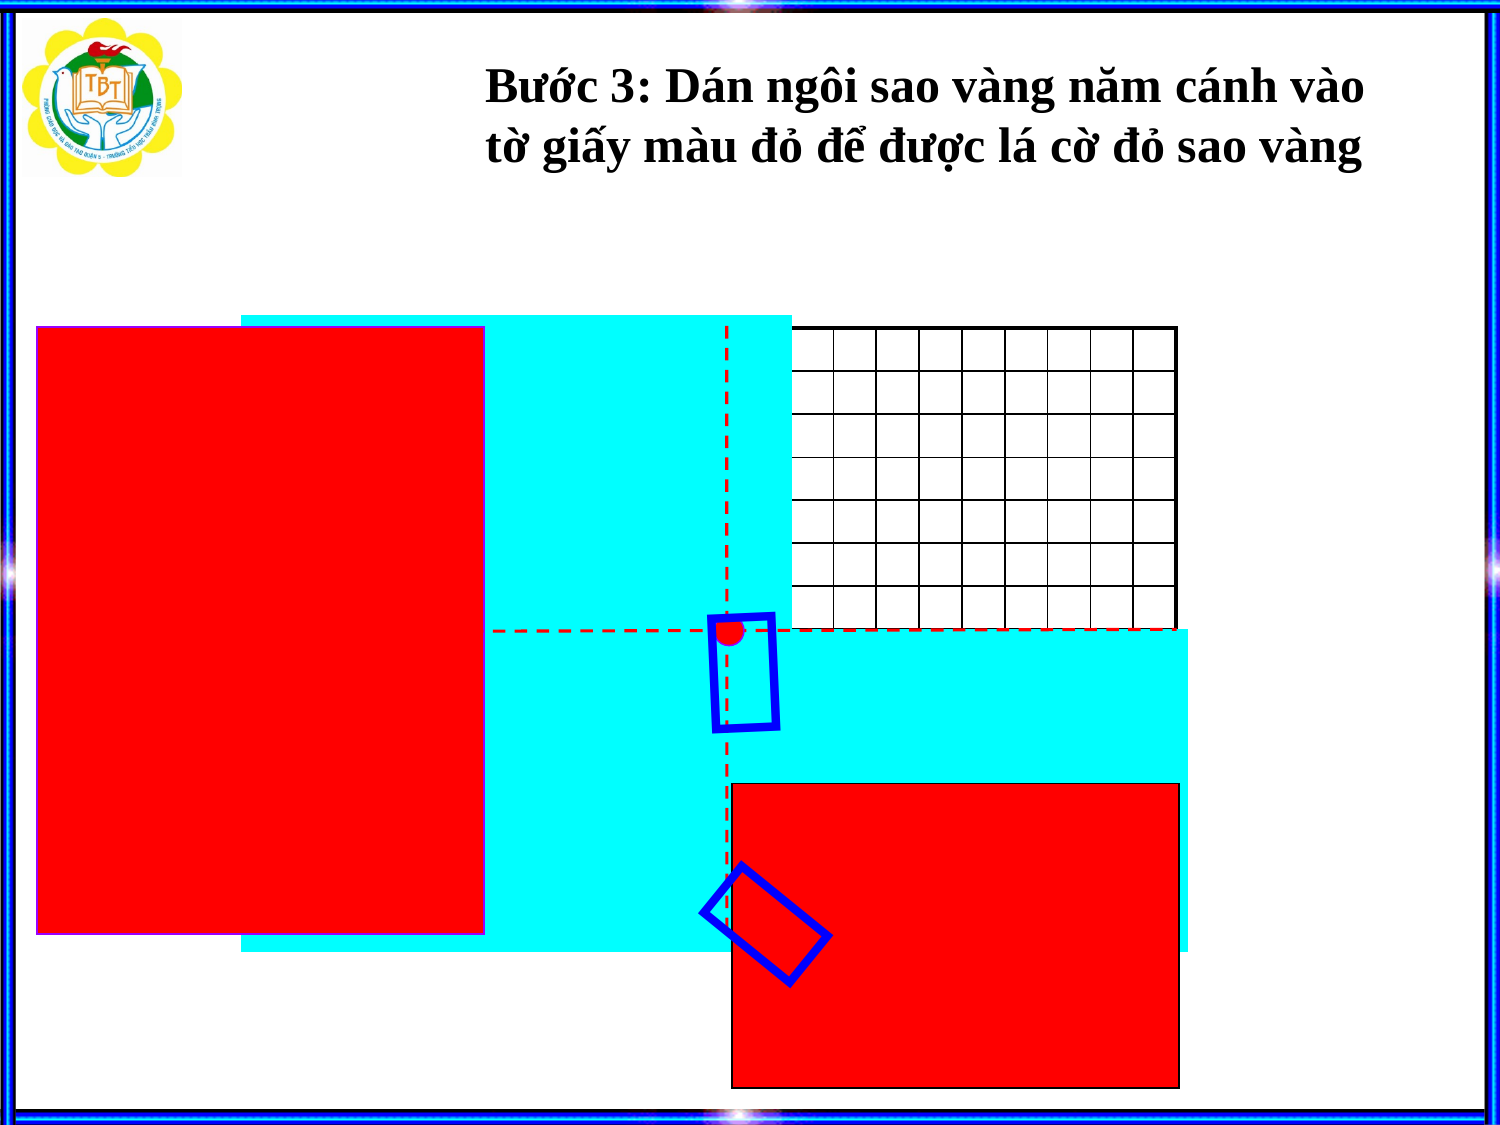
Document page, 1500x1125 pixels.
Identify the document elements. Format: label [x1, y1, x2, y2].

picture [22, 18, 182, 177]
text_box [0, 0, 1500, 1125]
